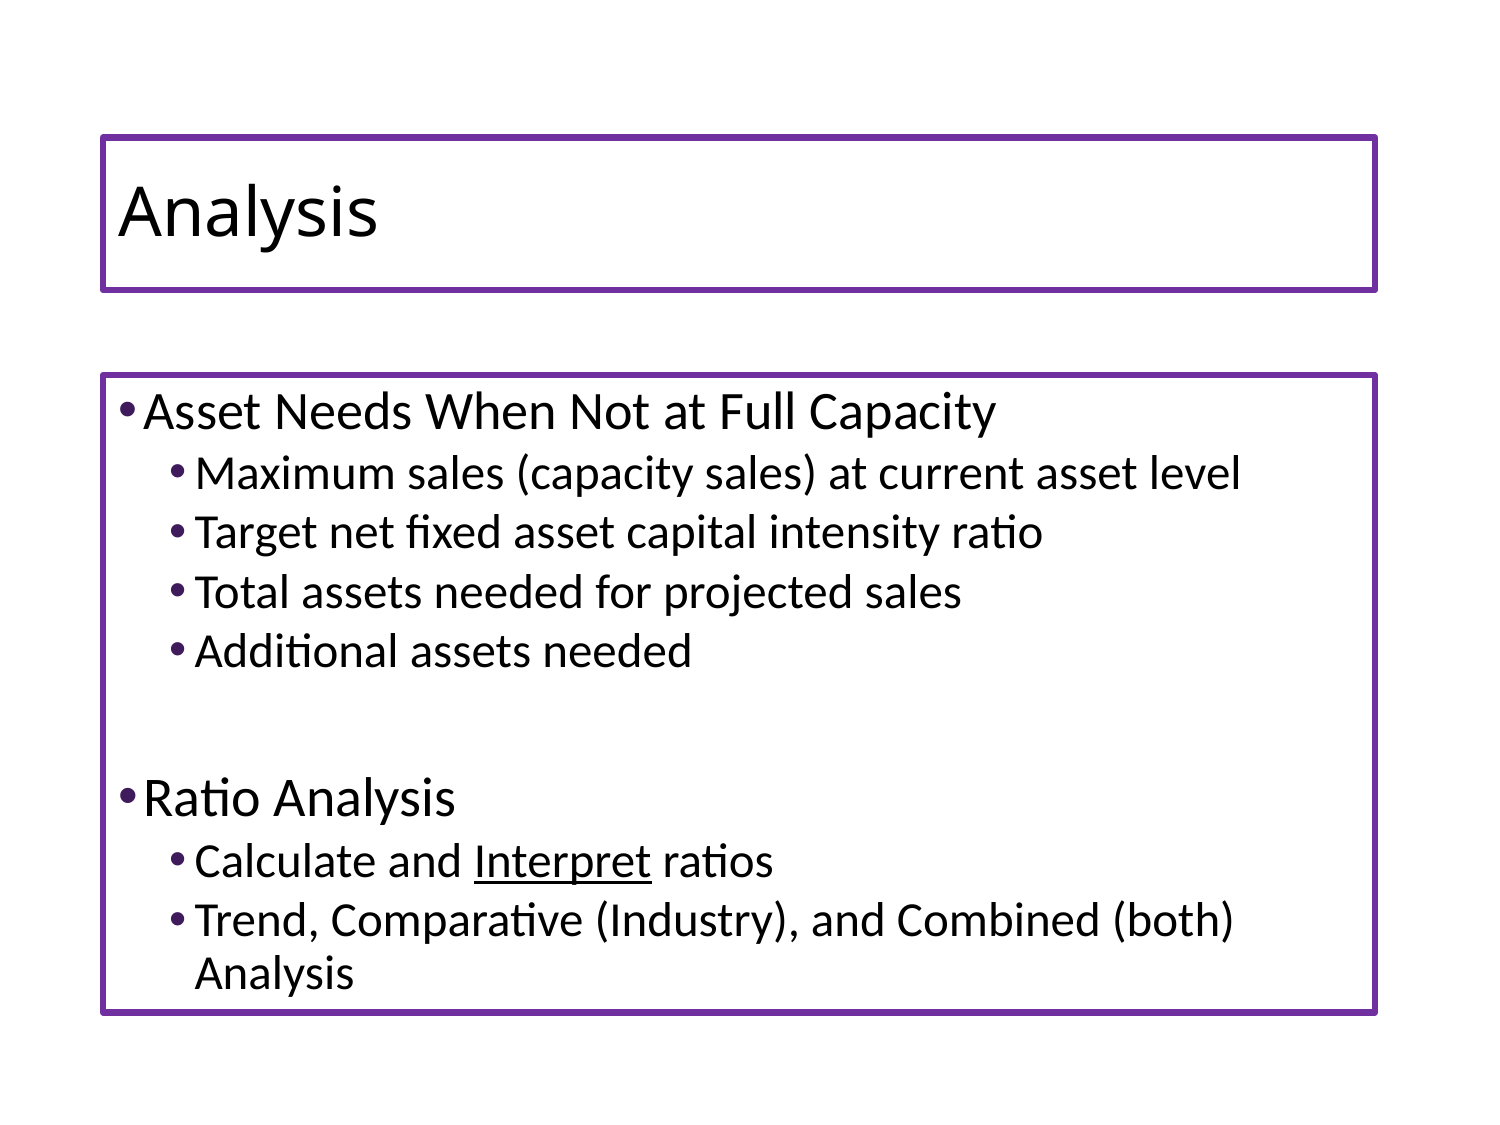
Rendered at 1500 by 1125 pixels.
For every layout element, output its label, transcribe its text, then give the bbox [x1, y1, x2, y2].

title Analysis [100, 134, 1378, 293]
list Asset Needs When Not at Full Capacity Maximum sales (capacity sales) at current asset level Target net fixed asset capital intensity ratio Total assets needed for projected sales Additional assets needed Ratio Analysis Calculate and Interpret ratios Trend, Comparative (Industry), and Combined (both) Analysis [100, 372, 1378, 1016]
